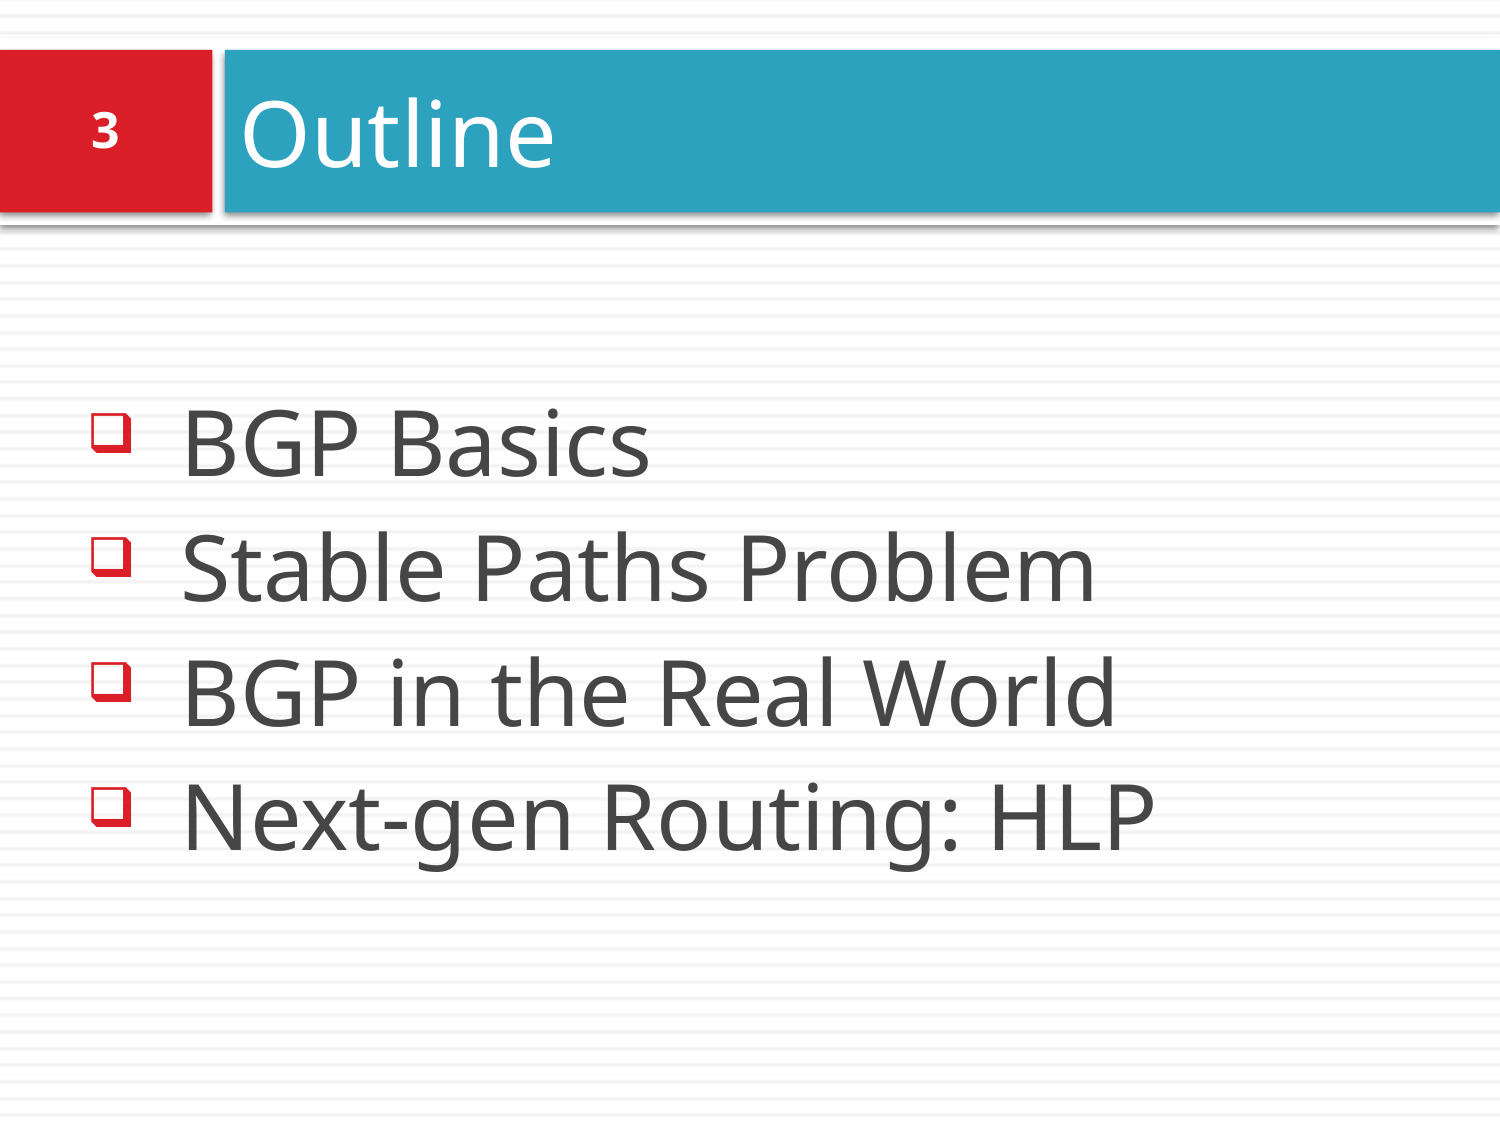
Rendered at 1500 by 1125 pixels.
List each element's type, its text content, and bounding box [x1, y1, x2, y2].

title Outline [225, 50, 1475, 213]
slide_number 3 [0, 75, 213, 191]
list BGP Basics Stable Paths Problem BGP in the Real World Next-gen Routing: HLP [72, 377, 1477, 909]
